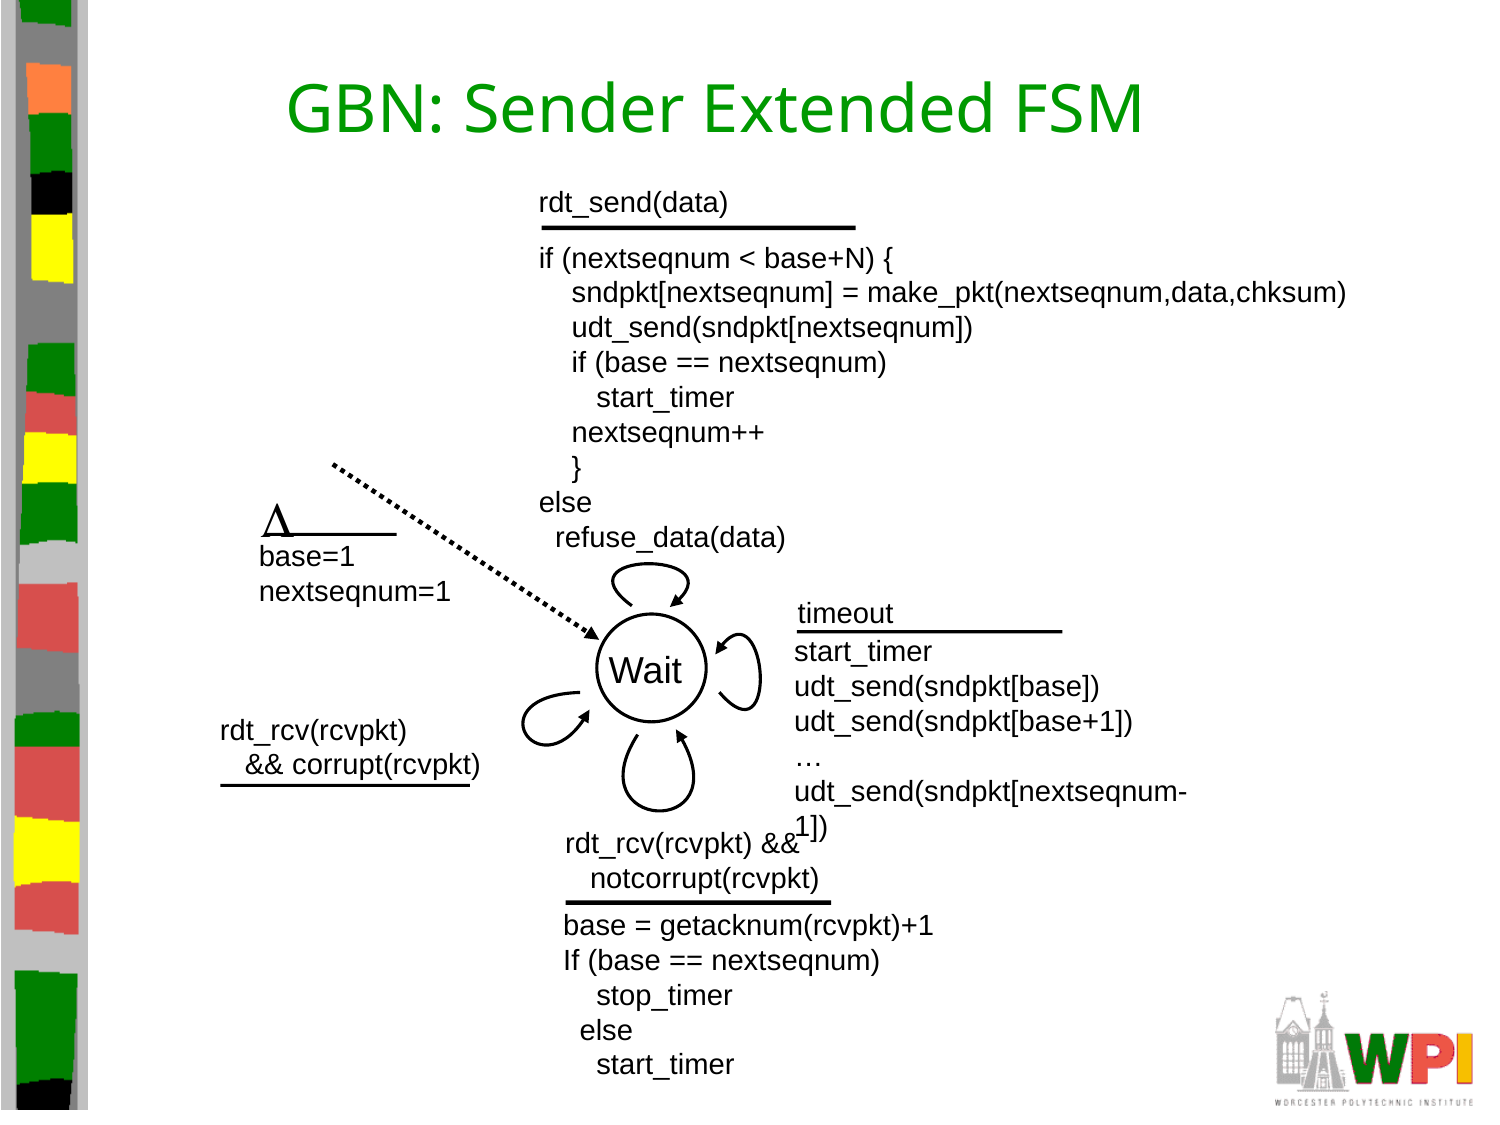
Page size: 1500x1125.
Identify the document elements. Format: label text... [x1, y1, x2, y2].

text_box [622, 731, 694, 812]
text_box rdt_rcv(rcvpkt) && corrupt(rcvpkt) [205, 703, 542, 777]
text_box base=1 nextseqnum=1 [243, 529, 488, 612]
text_box start_timer udt_send(sndpkt[base]) udt_send(sndpkt[base+1]) … udt_send(sndpkt[nextseqnum-1]) [779, 624, 1235, 761]
title GBN: Sender Extended FSM [78, 48, 1354, 164]
text_box timeout [783, 586, 964, 632]
picture [1275, 991, 1475, 1107]
text_box L [245, 480, 310, 555]
text_box rdt_send(data) [523, 175, 907, 218]
text_box [715, 634, 761, 710]
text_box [579, 613, 712, 723]
picture [0, 0, 88, 1110]
text_box [612, 563, 689, 607]
text_box rdt_rcv(rcvpkt) && notcorrupt(rcvpkt) [550, 816, 1016, 891]
text_box if (nextseqnum < base+N) { sndpkt[nextseqnum] = make_pkt(nextseqnum,data,chksum) udt_send(sndpkt[nextseqnum]) if (base == nextseqnum) start_timer nextseqnum++ } else refuse_data(data) [523, 231, 1430, 473]
text_box [522, 692, 578, 746]
text_box base = getacknum(rcvpkt)+1 If (base == nextseqnum) stop_timer else start_timer [548, 898, 1154, 1035]
